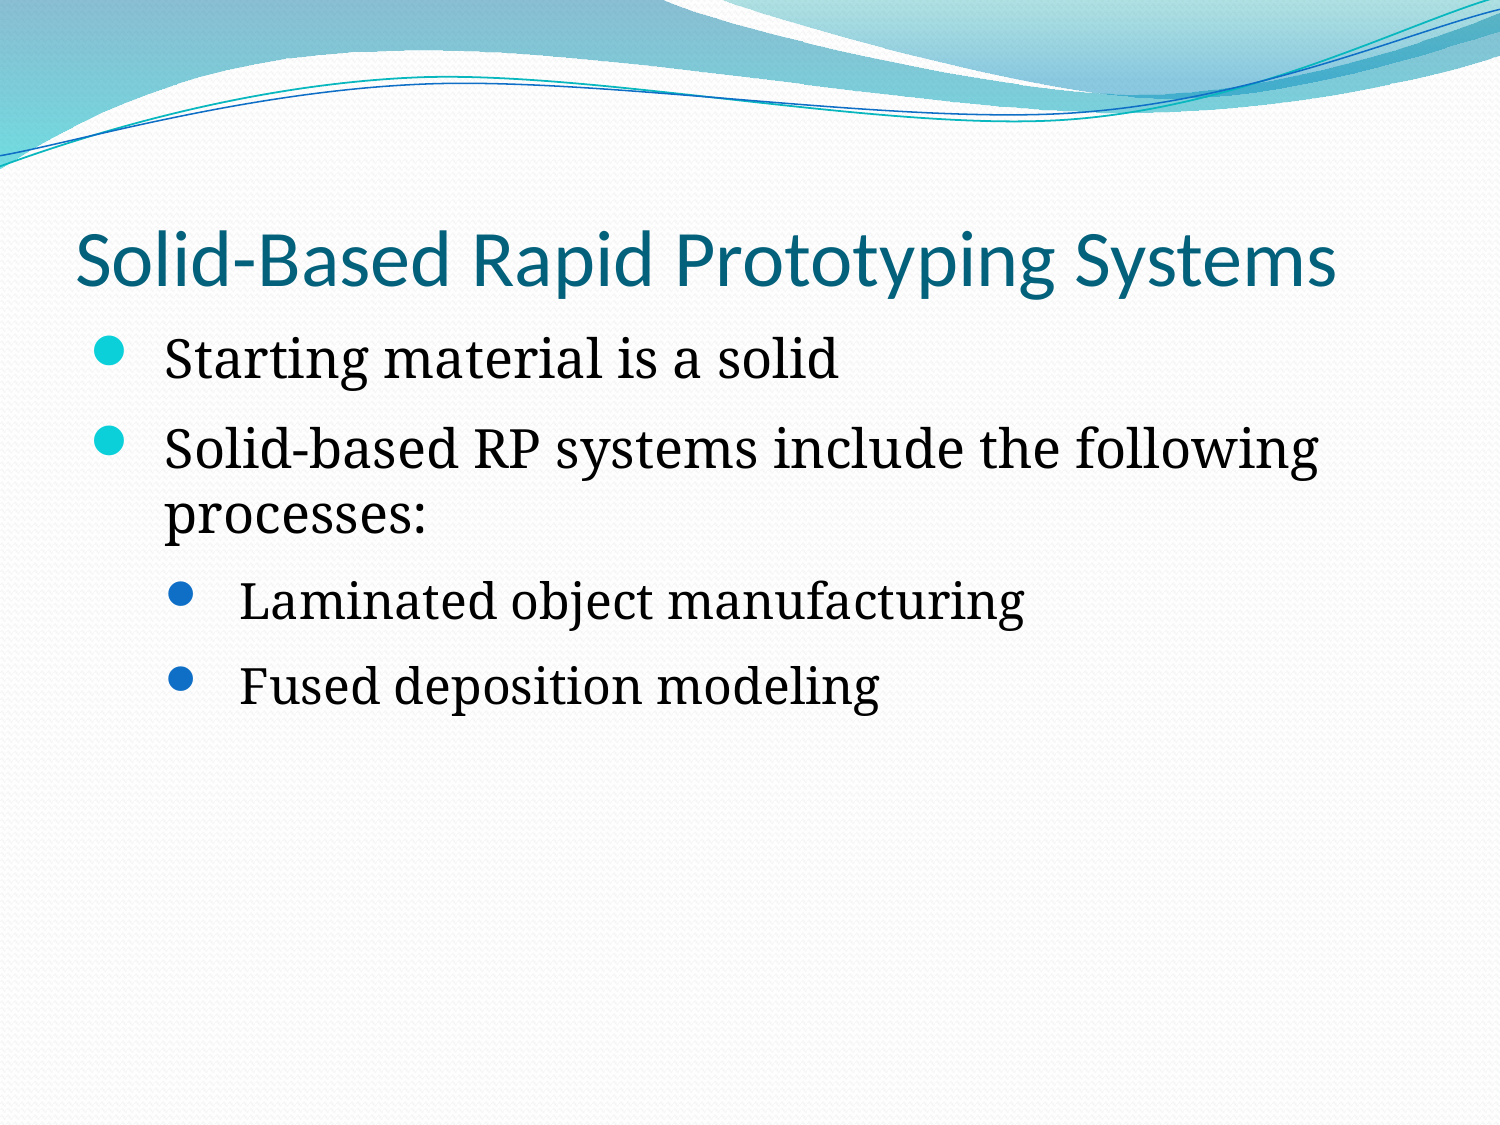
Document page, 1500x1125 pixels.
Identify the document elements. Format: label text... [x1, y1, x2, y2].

title Solid-Based Rapid Prototyping Systems [75, 115, 1425, 303]
list Starting material is a solid Solid-based RP systems include the following processes: Laminated object manufacturing Fused deposition modeling [75, 317, 1425, 1038]
